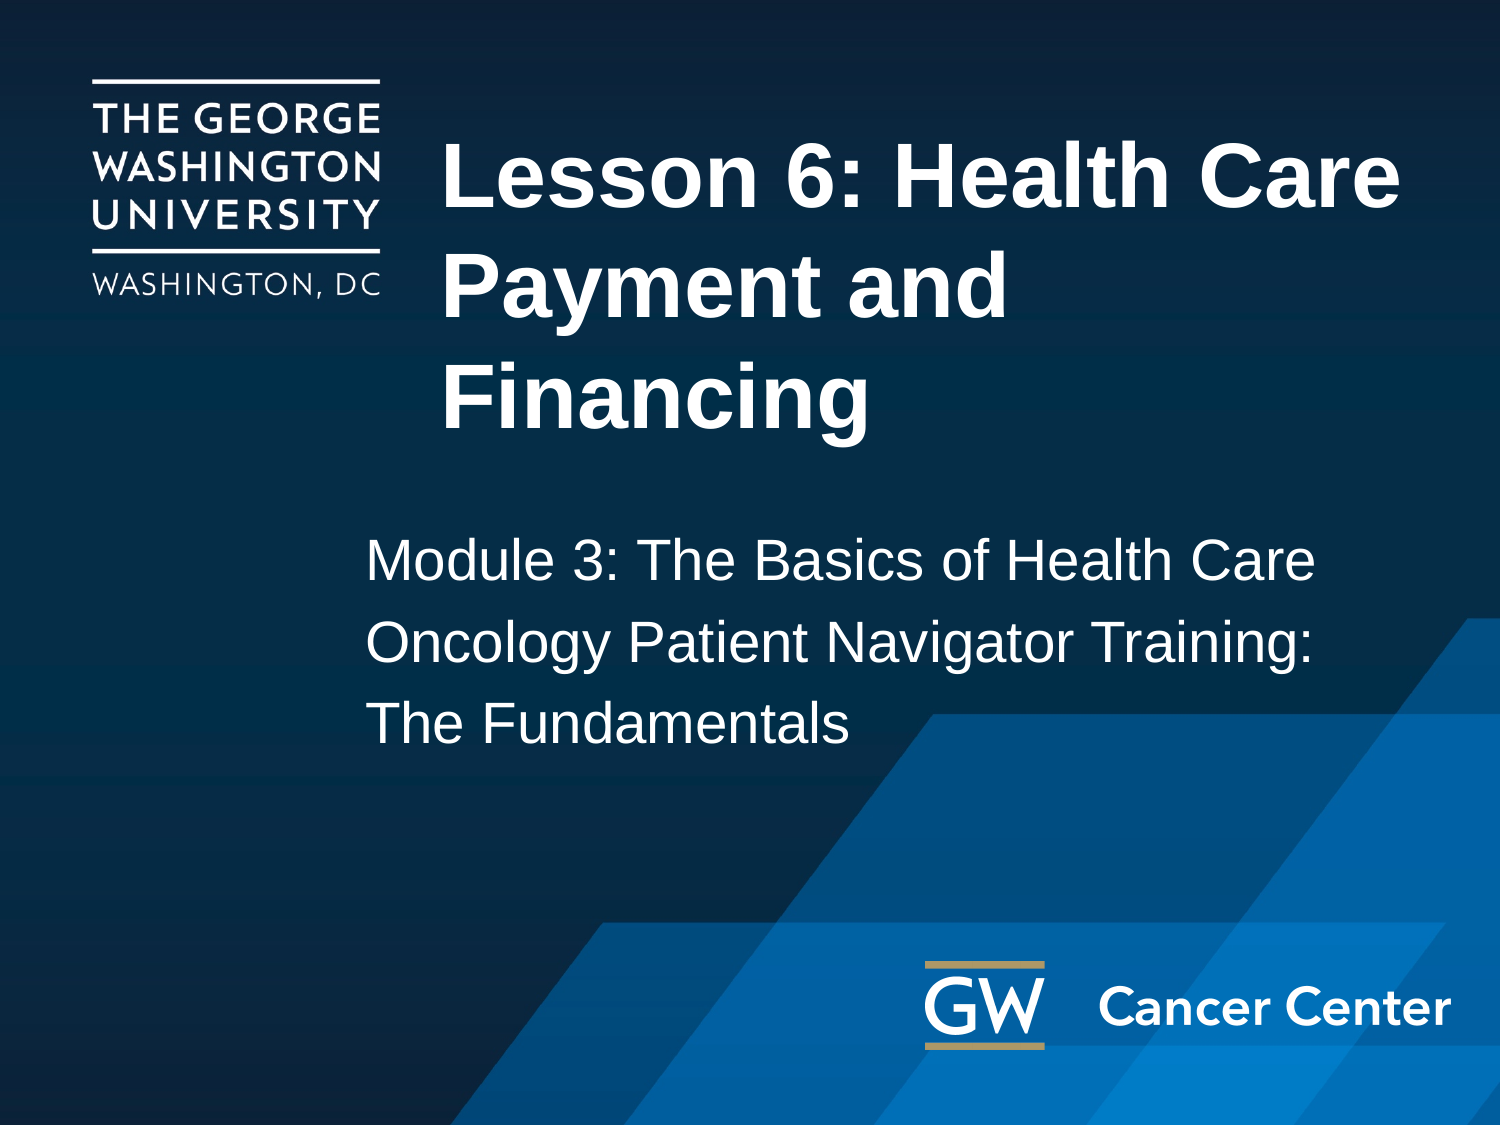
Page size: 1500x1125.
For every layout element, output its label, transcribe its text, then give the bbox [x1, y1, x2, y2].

subtitle Module 3: The Basics of Health Care Oncology Patient Navigator Training: The Fundamentals [350, 514, 1463, 803]
title Lesson 6: Health Care Payment and Financing [425, 75, 1463, 488]
picture [0, 0, 1500, 314]
picture [0, 317, 1500, 1125]
